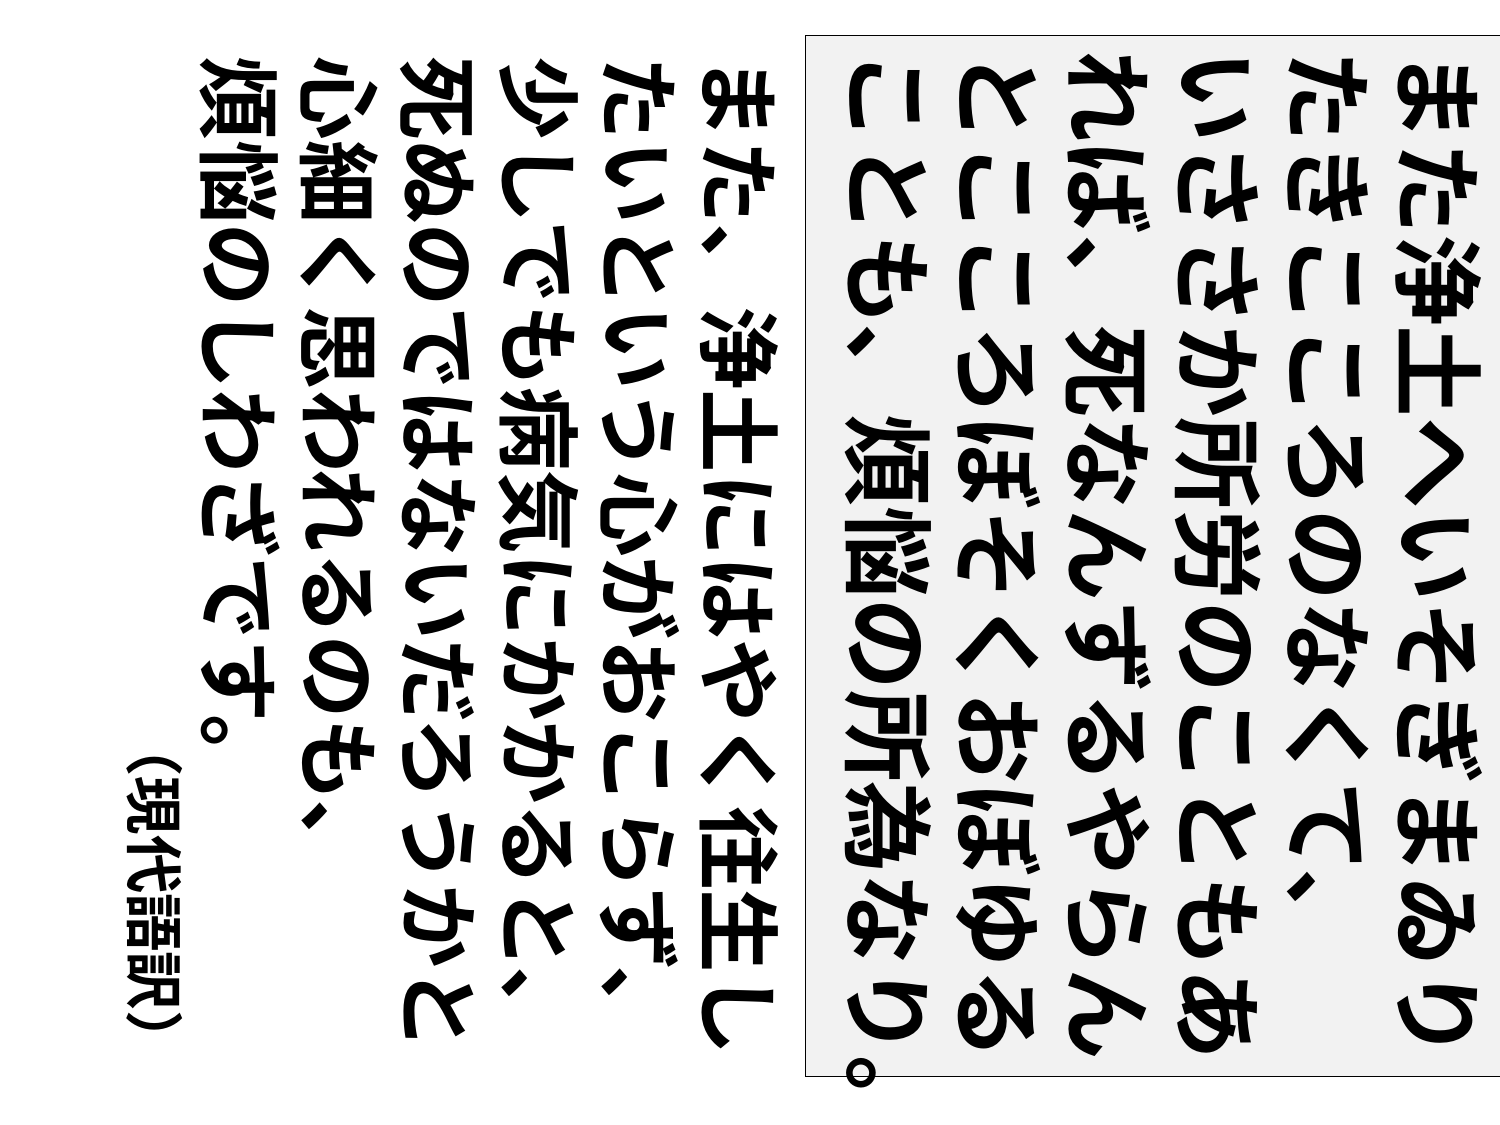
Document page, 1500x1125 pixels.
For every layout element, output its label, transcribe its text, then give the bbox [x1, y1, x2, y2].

text_box また、浄土にはやく往生したいという心がおこらず、 少しでも病気にかかると、死ぬのではないだろうかと心細く思われるのも、 煩悩のしわざです。 （現代語訳） [9, 60, 781, 1066]
text_box また浄土へいそぎまゐりたきこころのなくて、 いささか所労のこともあれば、死なんずるやらんとこころぼそくおぼゆることも、煩悩の所為なり。 [805, 35, 1500, 1077]
